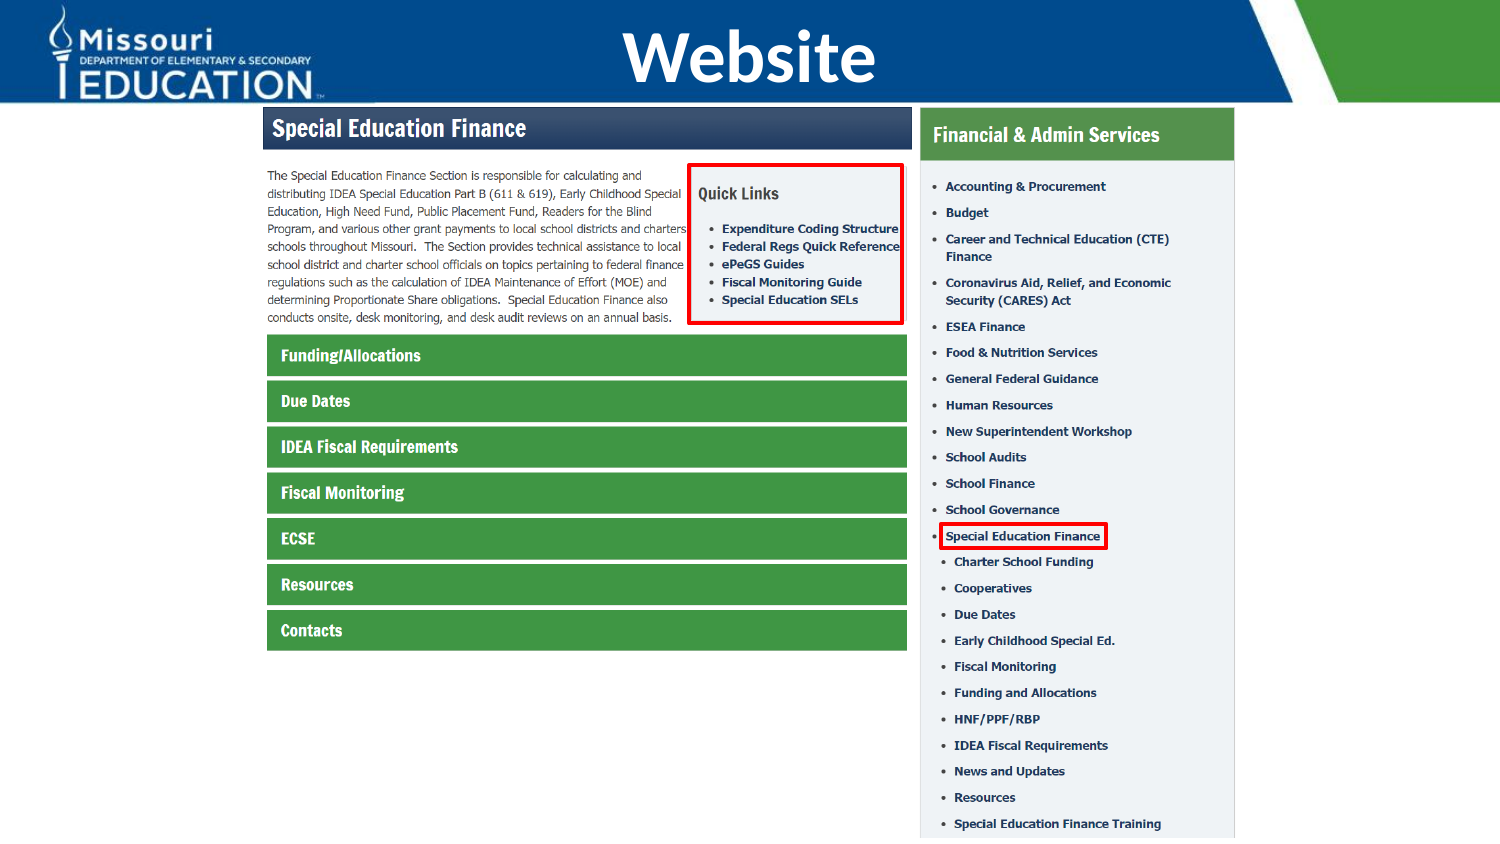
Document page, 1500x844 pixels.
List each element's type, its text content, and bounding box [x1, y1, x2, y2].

title Website [0, 0, 1500, 105]
picture [0, 103, 1500, 844]
